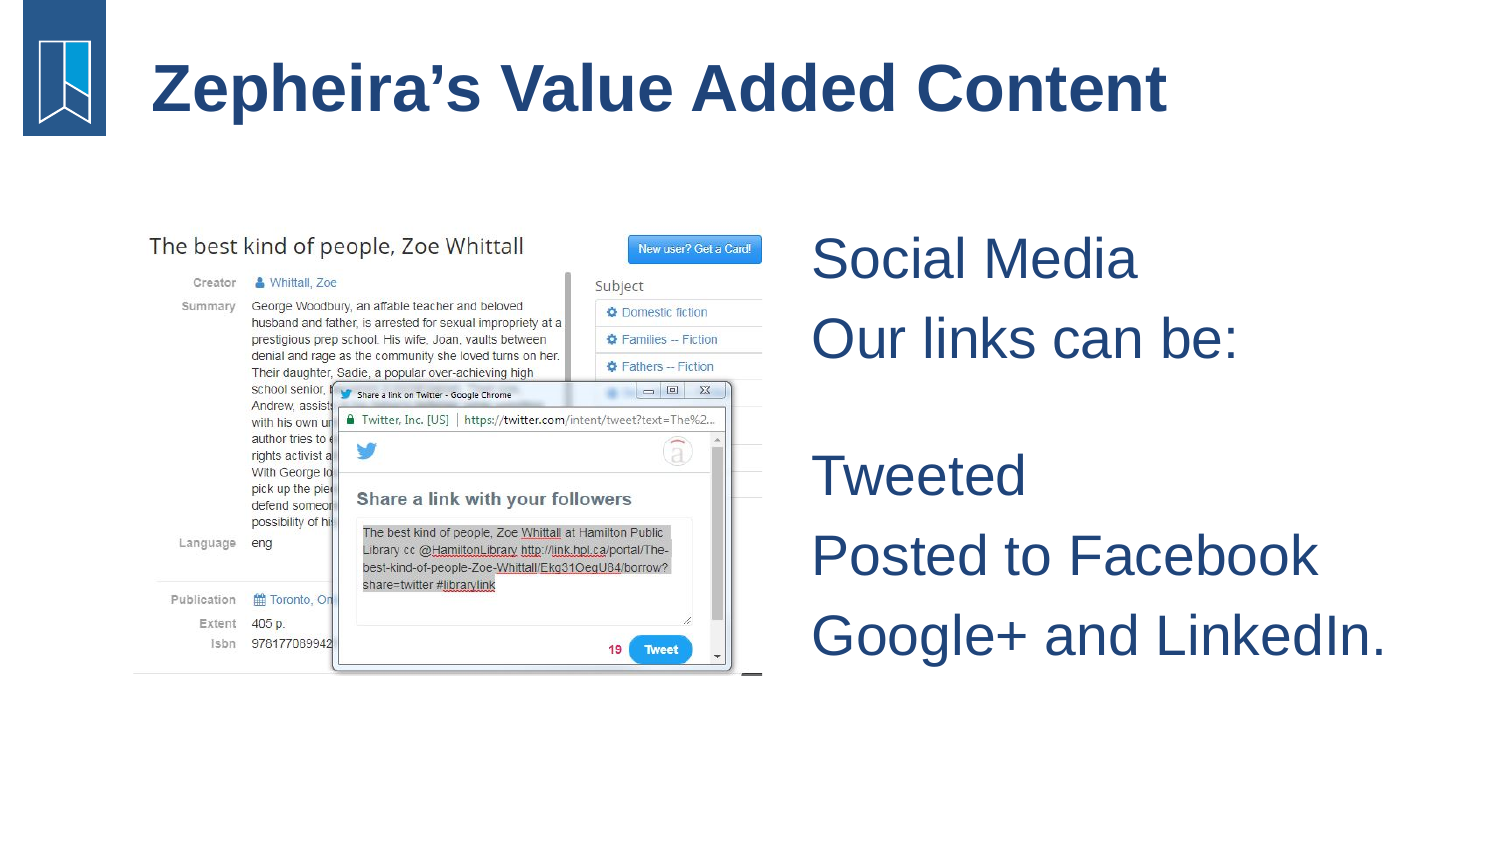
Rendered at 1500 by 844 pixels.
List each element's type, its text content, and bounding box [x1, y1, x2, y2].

picture [133, 214, 763, 676]
list Social Media Our links can be: Tweeted Posted to Facebook Google+ and LinkedIn. [796, 214, 1425, 676]
title Zepheira’s Value Added Content [136, 33, 1361, 137]
